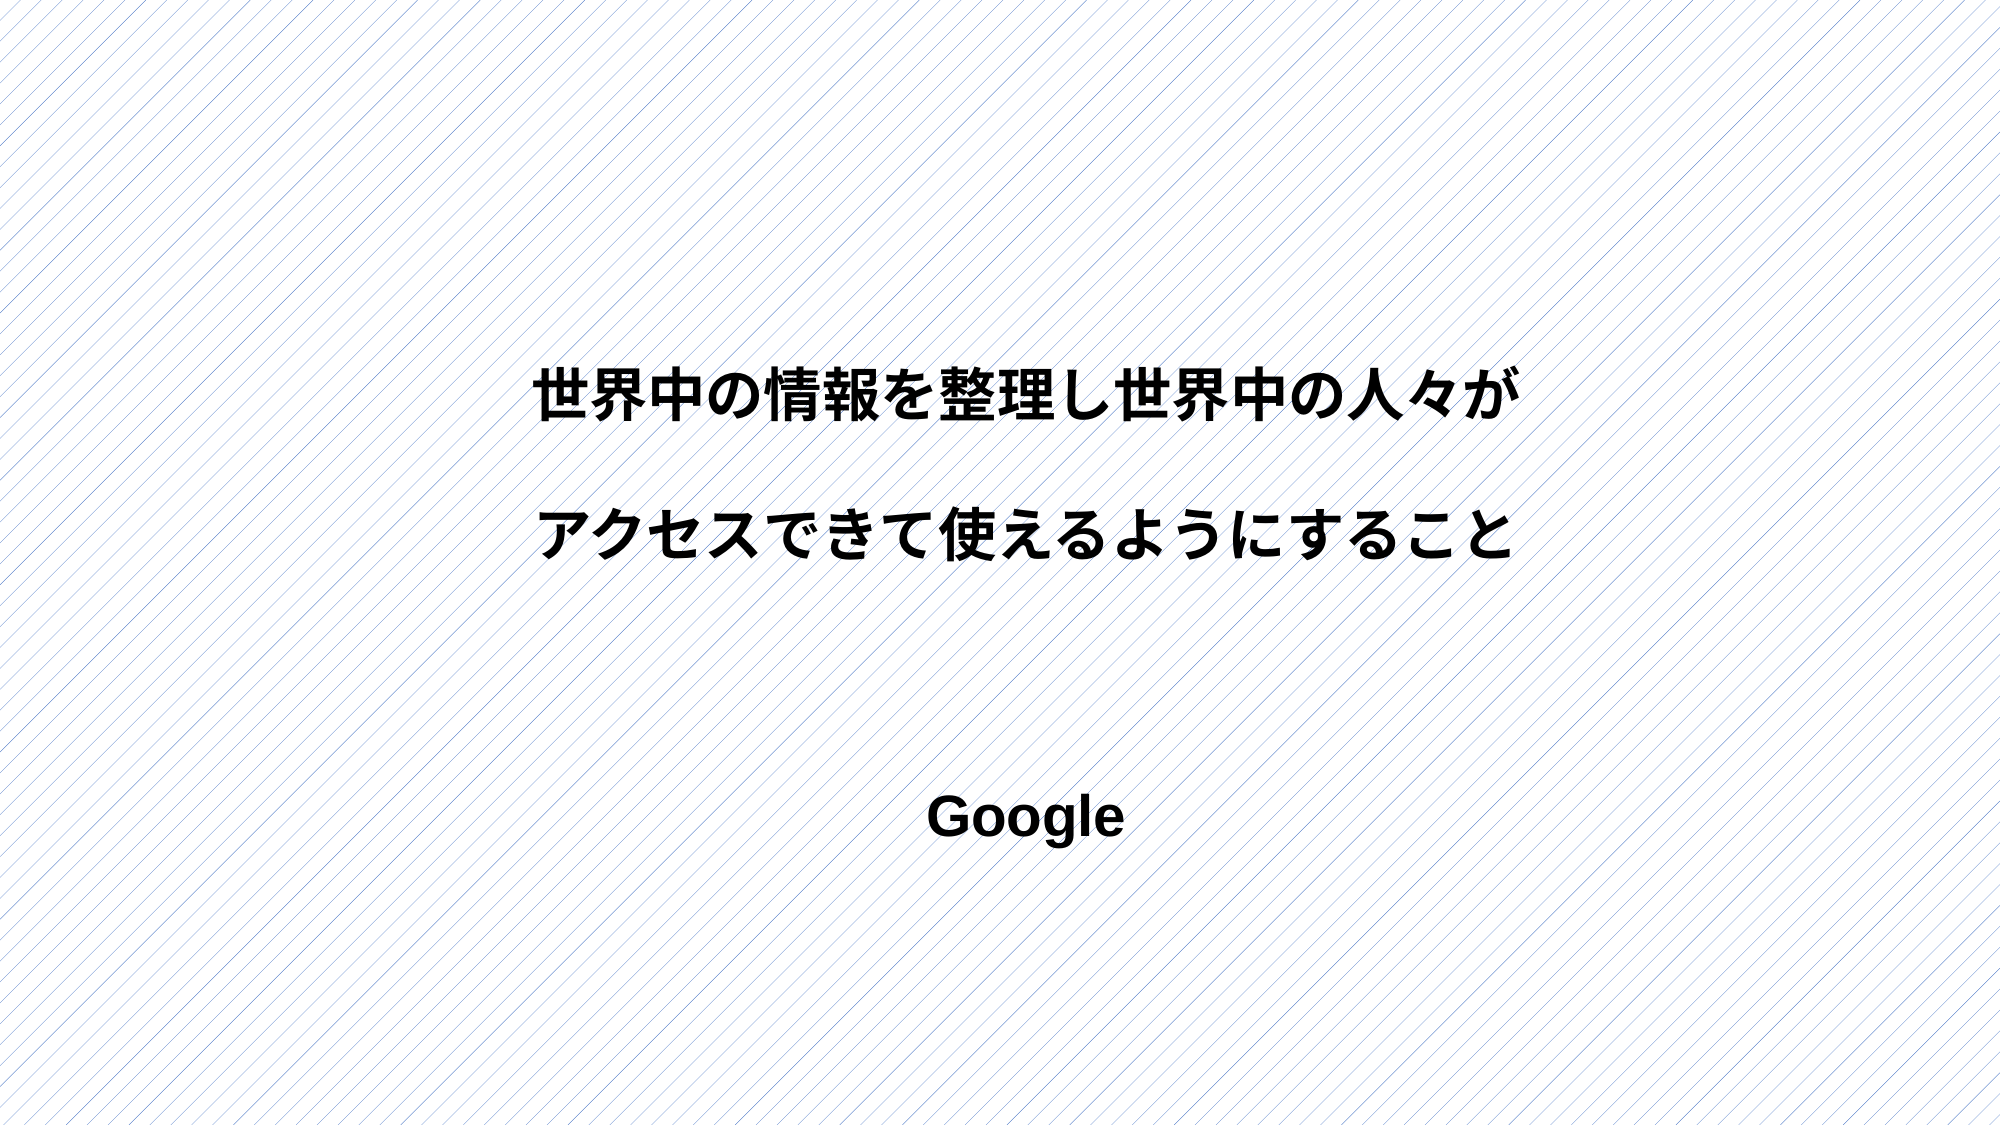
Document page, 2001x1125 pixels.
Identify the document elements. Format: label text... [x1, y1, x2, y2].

text_box 世界中の情報を整理し世界中の人々が アクセスできて使えるようにすること Google [357, 280, 1695, 856]
